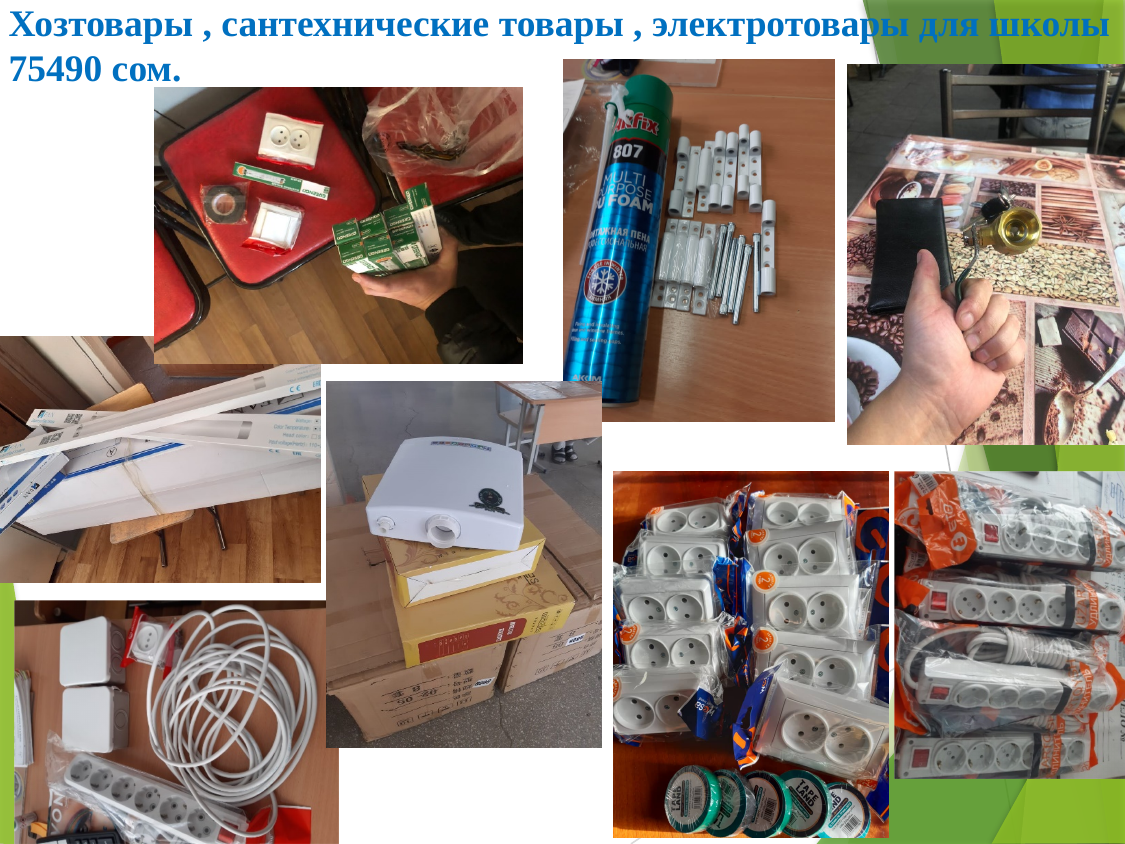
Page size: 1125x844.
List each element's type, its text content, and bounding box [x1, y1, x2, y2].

picture [846, 64, 1125, 446]
picture [613, 470, 1125, 838]
picture [0, 59, 836, 844]
text_box Хозтовары , сантехнические товары , электротовары для школы 75490 сом. [0, 0, 1125, 97]
